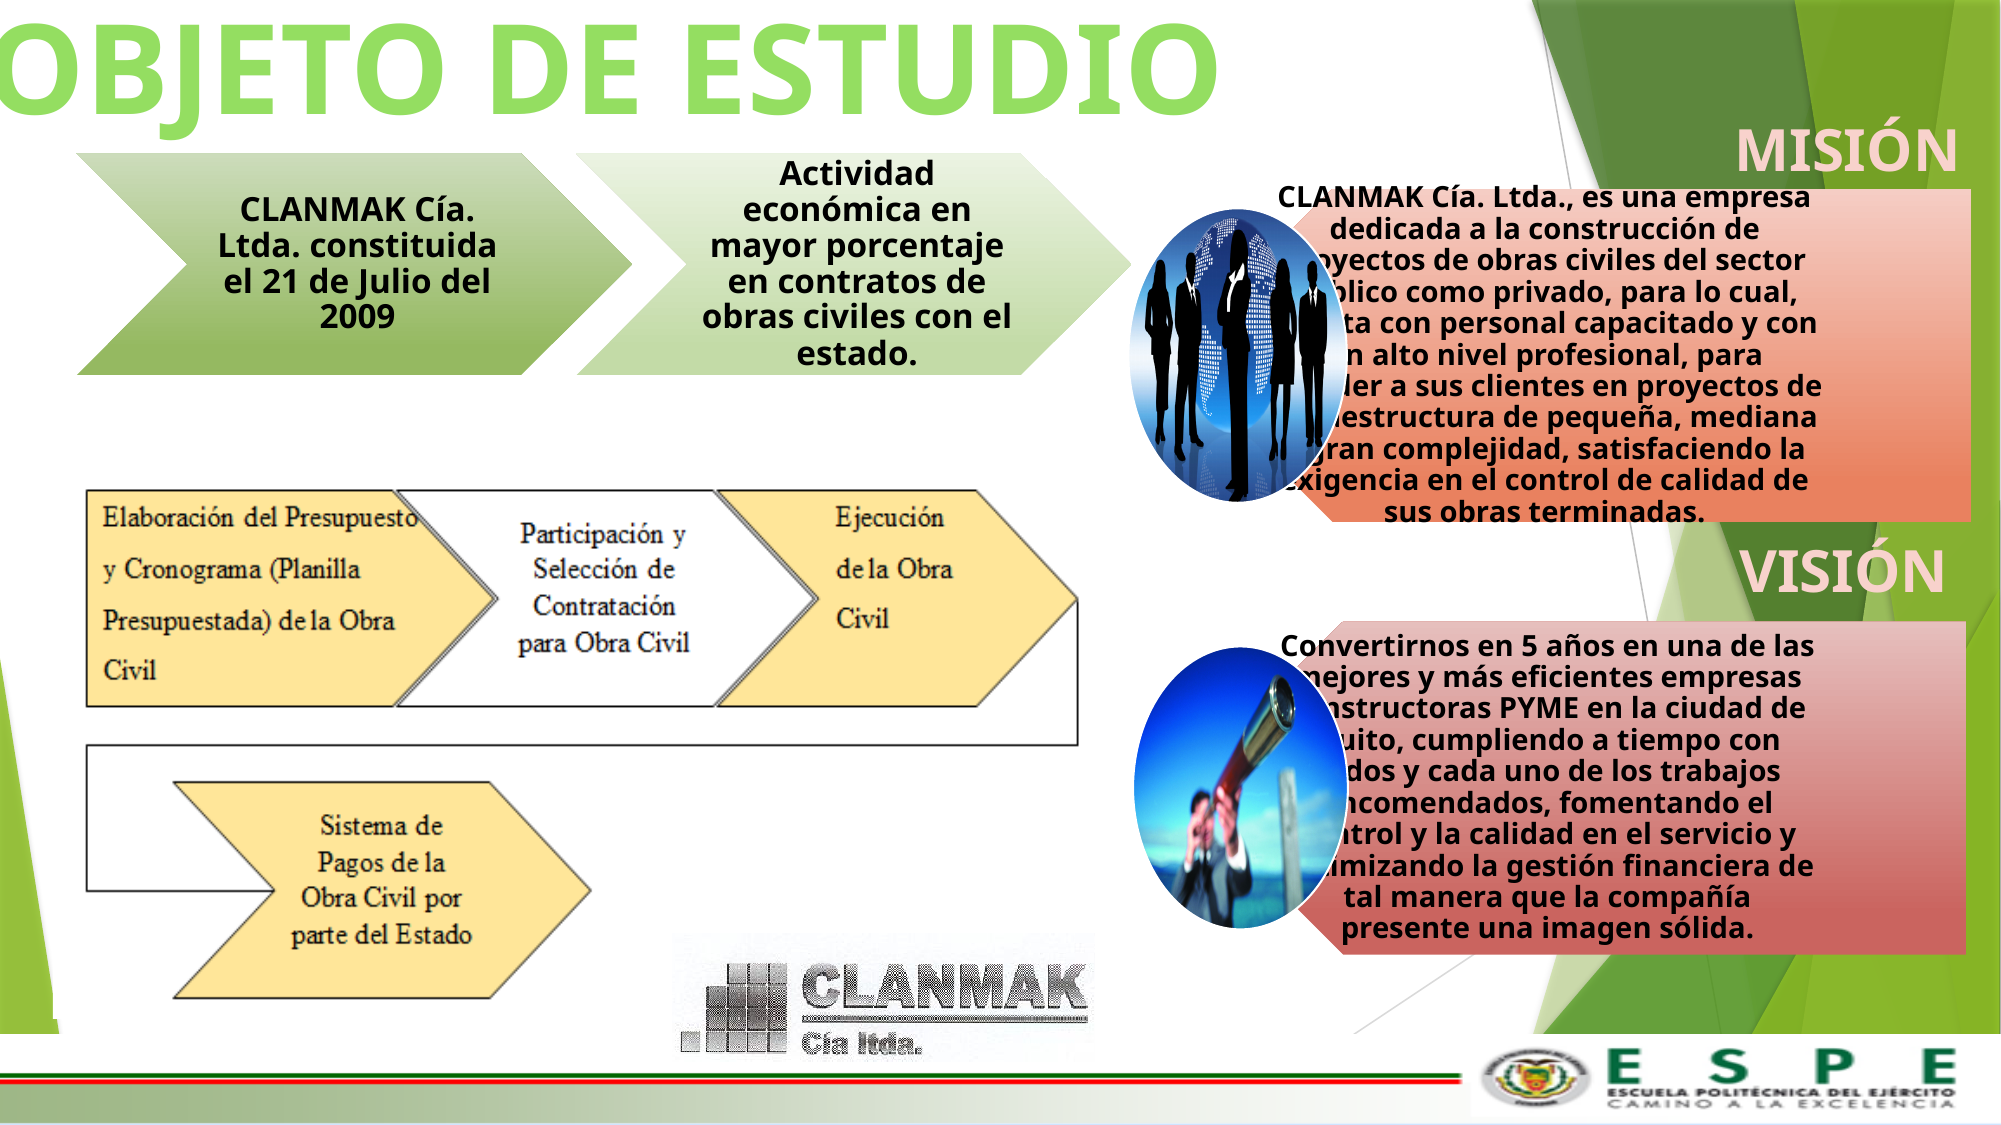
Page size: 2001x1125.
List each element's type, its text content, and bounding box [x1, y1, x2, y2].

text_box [75, 46, 1133, 467]
picture [0, 468, 2001, 1125]
text_box MISIÓN [1719, 105, 1976, 147]
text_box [1051, 147, 2000, 996]
text_box OBJETO DE ESTUDIO [0, 0, 1240, 147]
